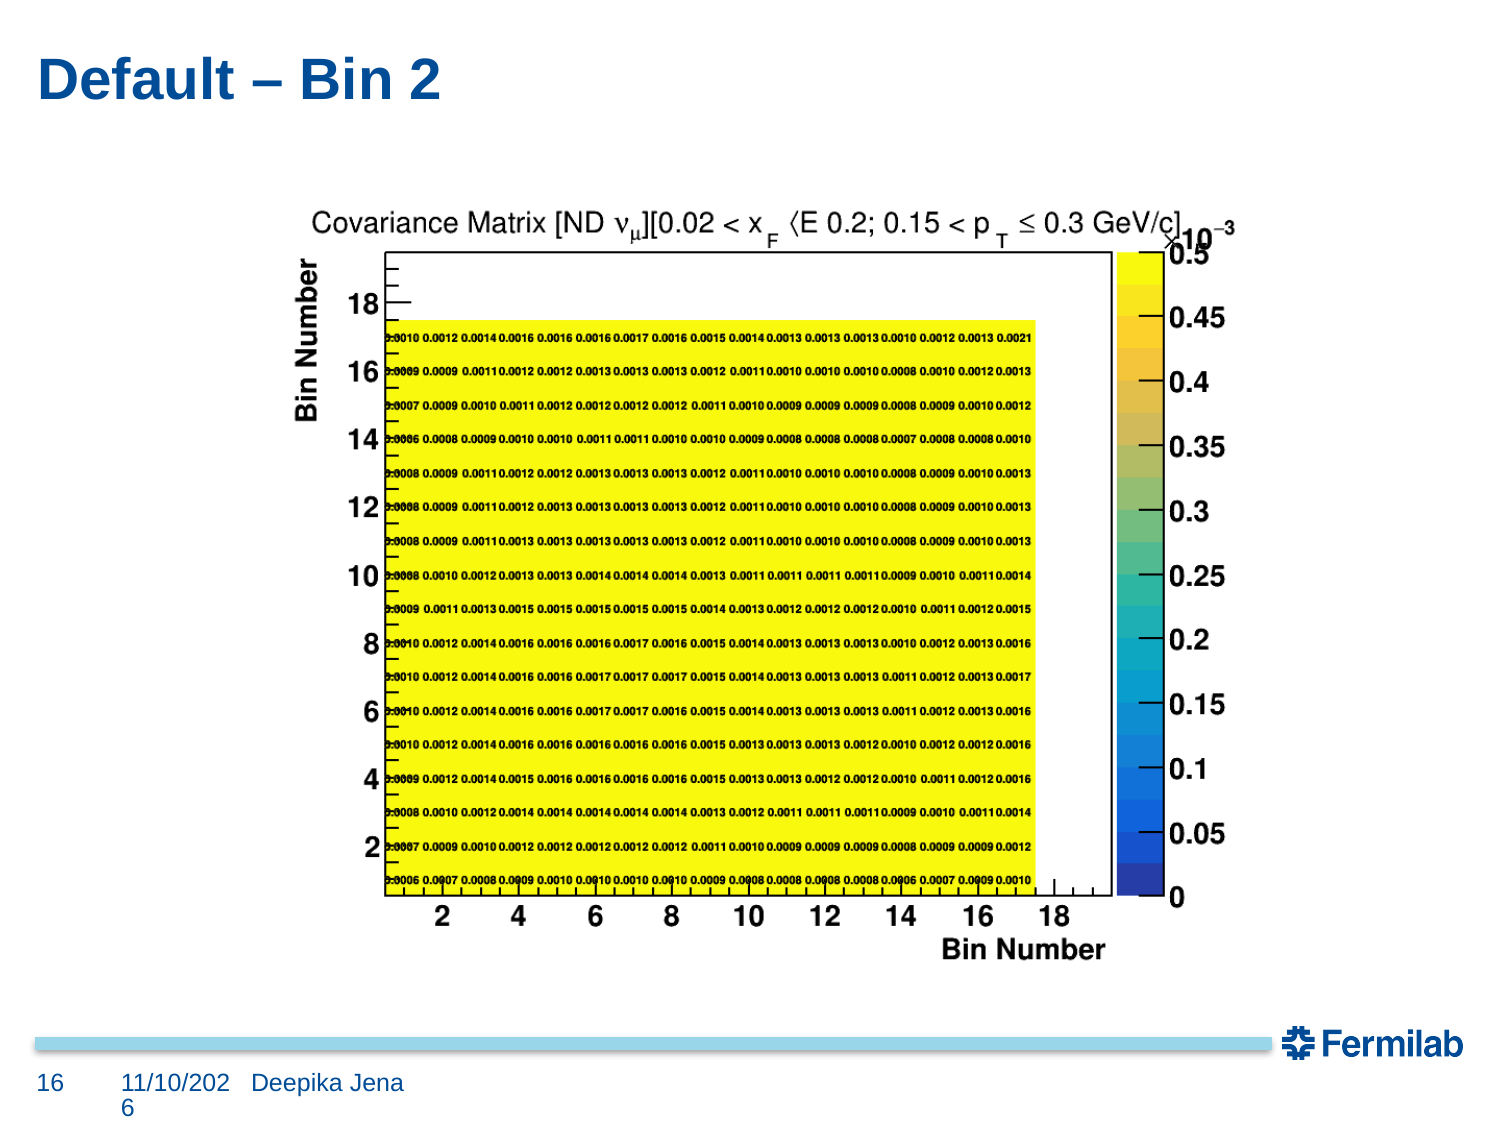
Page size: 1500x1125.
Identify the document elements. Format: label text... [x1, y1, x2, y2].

title Default – Bin 2 [37, 41, 1463, 112]
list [229, 171, 1268, 977]
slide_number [120, 1066, 232, 1107]
picture [1282, 1026, 1463, 1060]
footer Deepika Jena [251, 1066, 1279, 1107]
slide_number 16 [36, 1066, 105, 1106]
